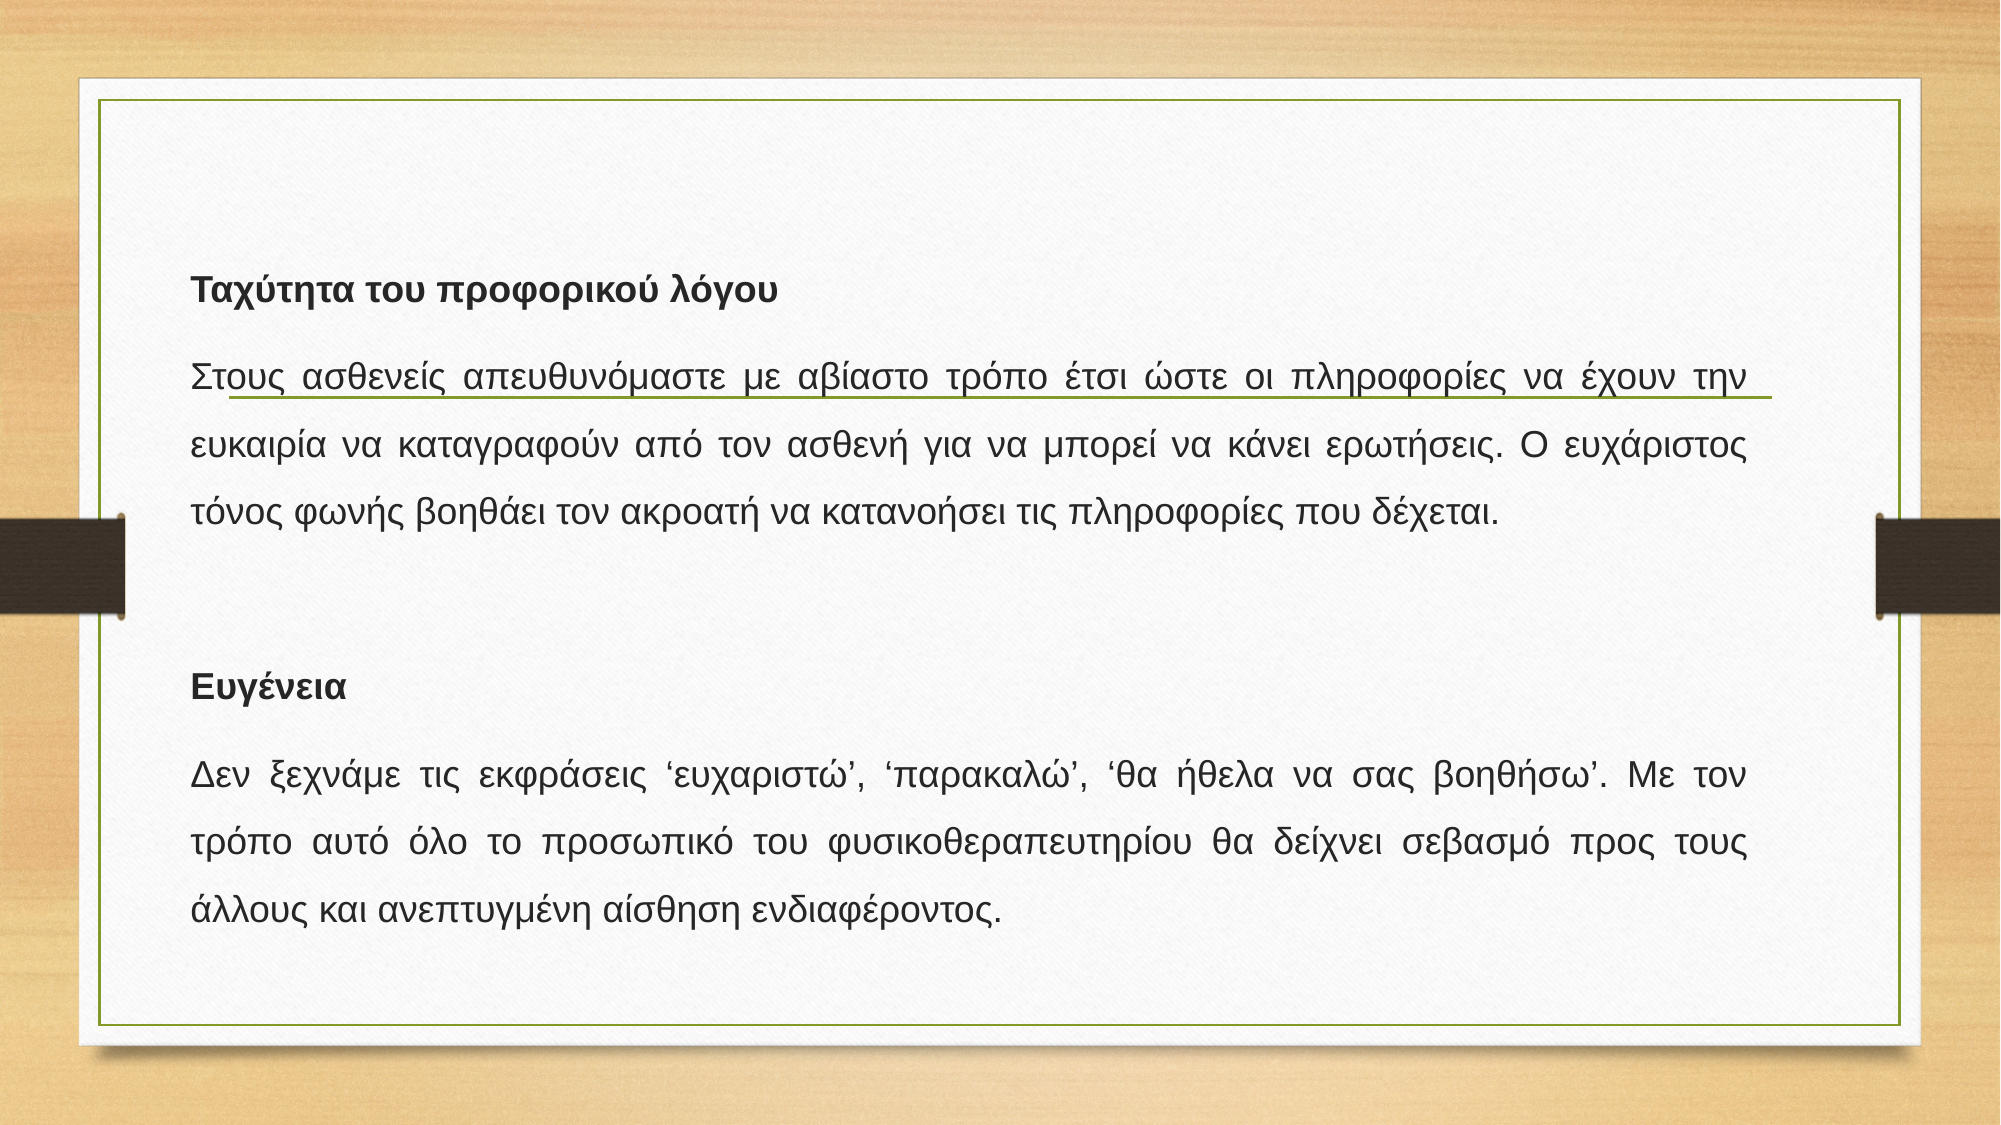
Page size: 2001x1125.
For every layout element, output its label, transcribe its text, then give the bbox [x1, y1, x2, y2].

list Ταχύτητα του προφορικού λόγου Στους ασθενείς απευθυνόμαστε με αβίαστο τρόπο έτσι ώστε οι πληροφορίες να έχουν την ευκαιρία να καταγραφούν από τον ασθενή για να μπορεί να κάνει ερωτήσεις. Ο ευχάριστος τόνος φωνής βοηθάει τον ακροατή να κατανοήσει τις πληροφορίες που δέχεται. Ευγένεια Δεν ξεχνάμε τις εκφράσεις ‘ευχαριστώ’, ‘παρακαλώ’, ‘θα ήθελα να σας βοηθήσω’. Με τον τρόπο αυτό όλο το προσωπικό του φυσικοθεραπευτηρίου θα δείχνει σεβασμό προς τους άλλους και ανεπτυγμένη αίσθηση ενδιαφέροντος. [175, 234, 1764, 991]
picture [0, 0, 2001, 1125]
